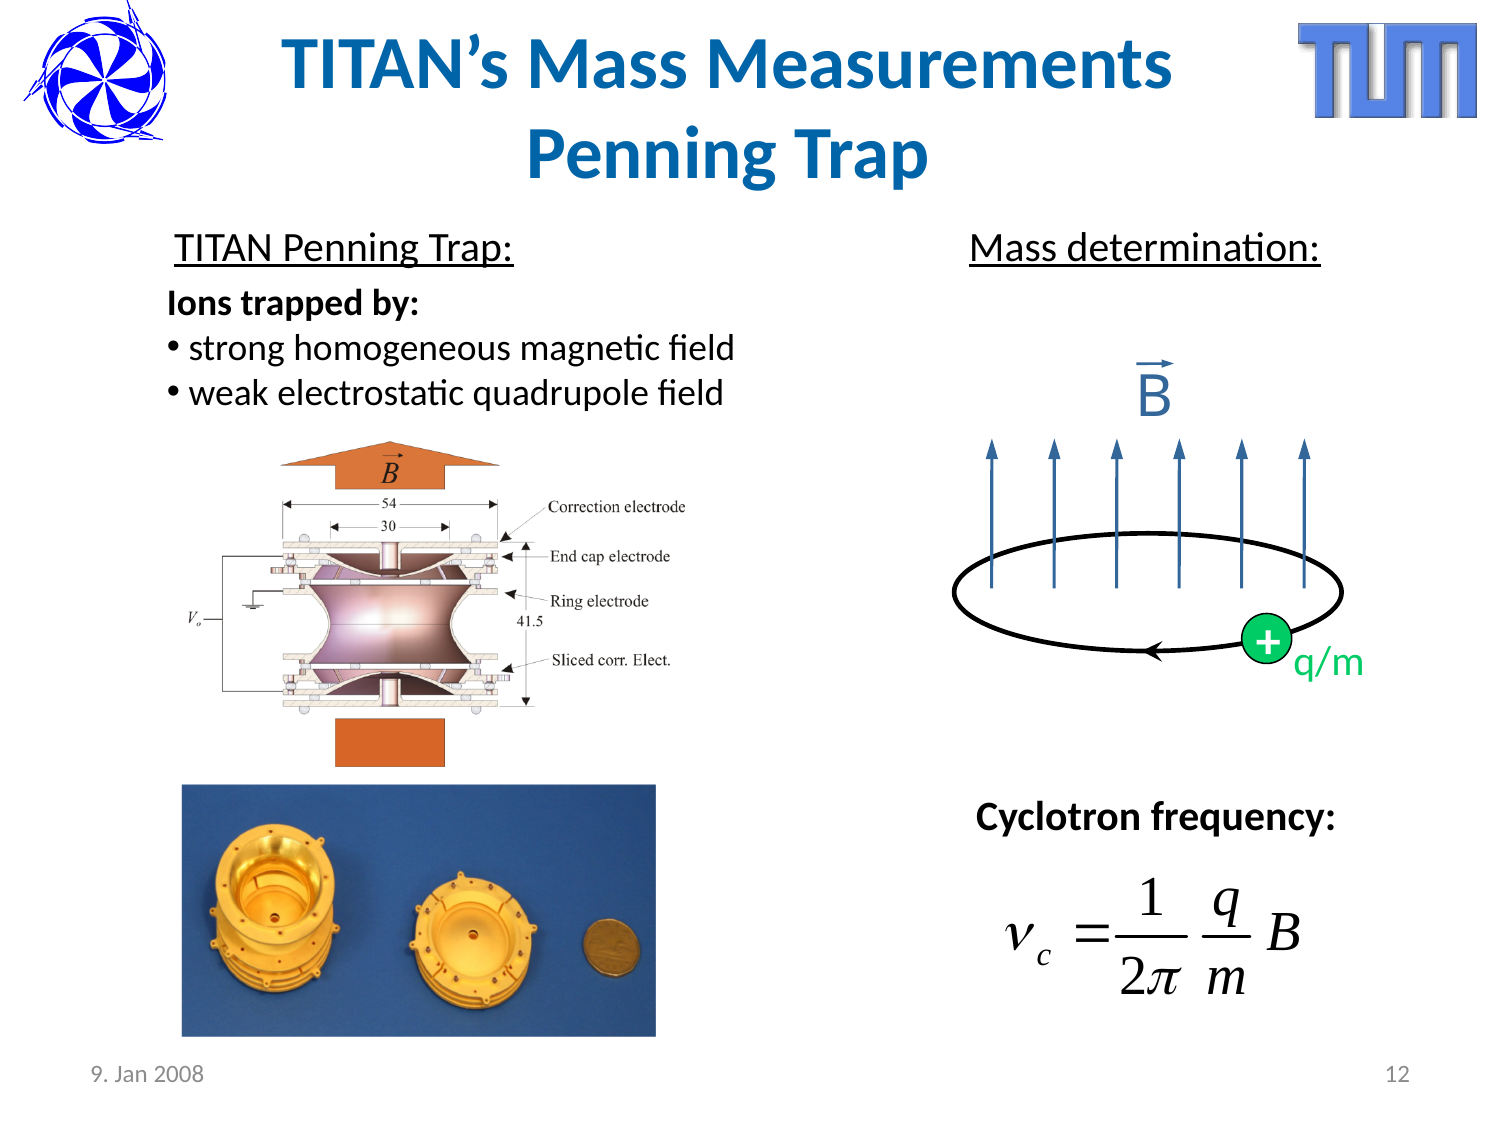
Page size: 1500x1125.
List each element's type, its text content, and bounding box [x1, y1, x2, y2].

title TITAN’s Mass Measurements Penning Trap [210, 8, 1246, 198]
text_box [1000, 861, 1312, 1008]
picture [1298, 23, 1477, 118]
slide_number 12 [1074, 1042, 1425, 1103]
text_box Cyclotron frequency: [961, 781, 1356, 846]
text_box Mass determination: [954, 212, 1341, 278]
text_box Ions trapped by: strong homogeneous magnetic field weak electrostatic quadrupole field [152, 270, 787, 421]
picture [23, 0, 167, 144]
text_box TITAN Penning Trap: [159, 212, 597, 278]
picture [182, 441, 685, 1125]
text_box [953, 350, 1380, 692]
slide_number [75, 1042, 286, 1103]
